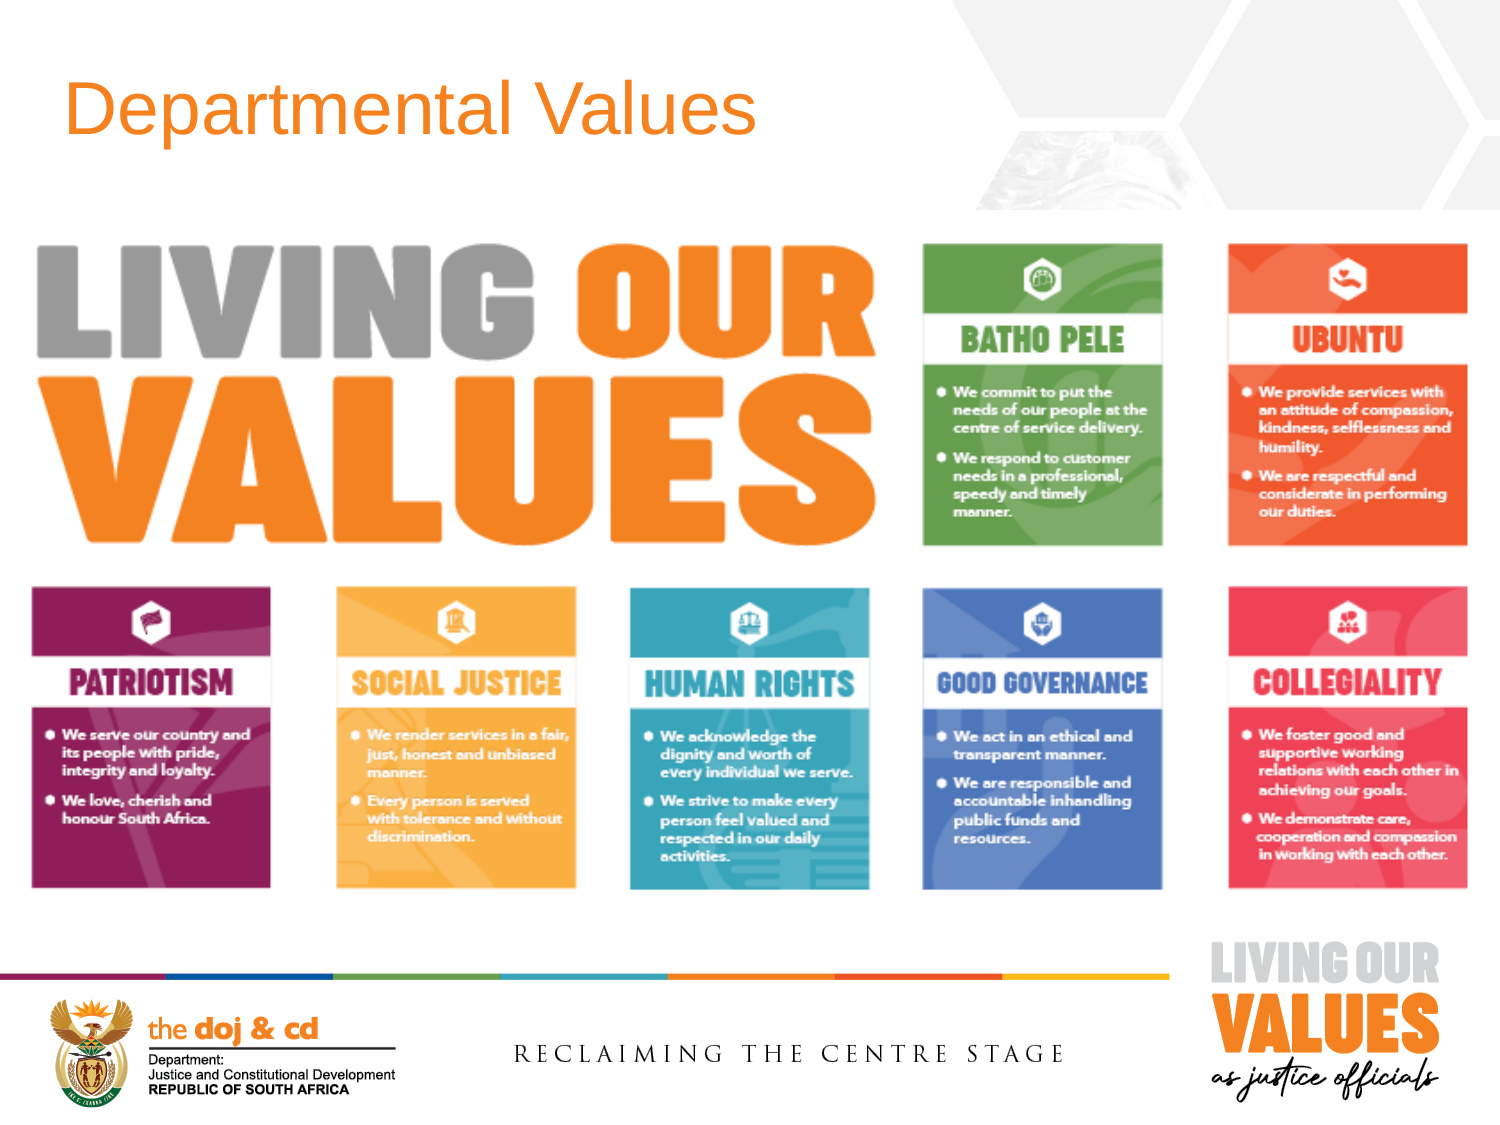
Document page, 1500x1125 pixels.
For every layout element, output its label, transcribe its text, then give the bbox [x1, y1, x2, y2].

picture [0, 0, 1500, 1125]
text_box Departmental Values [49, 52, 1154, 158]
